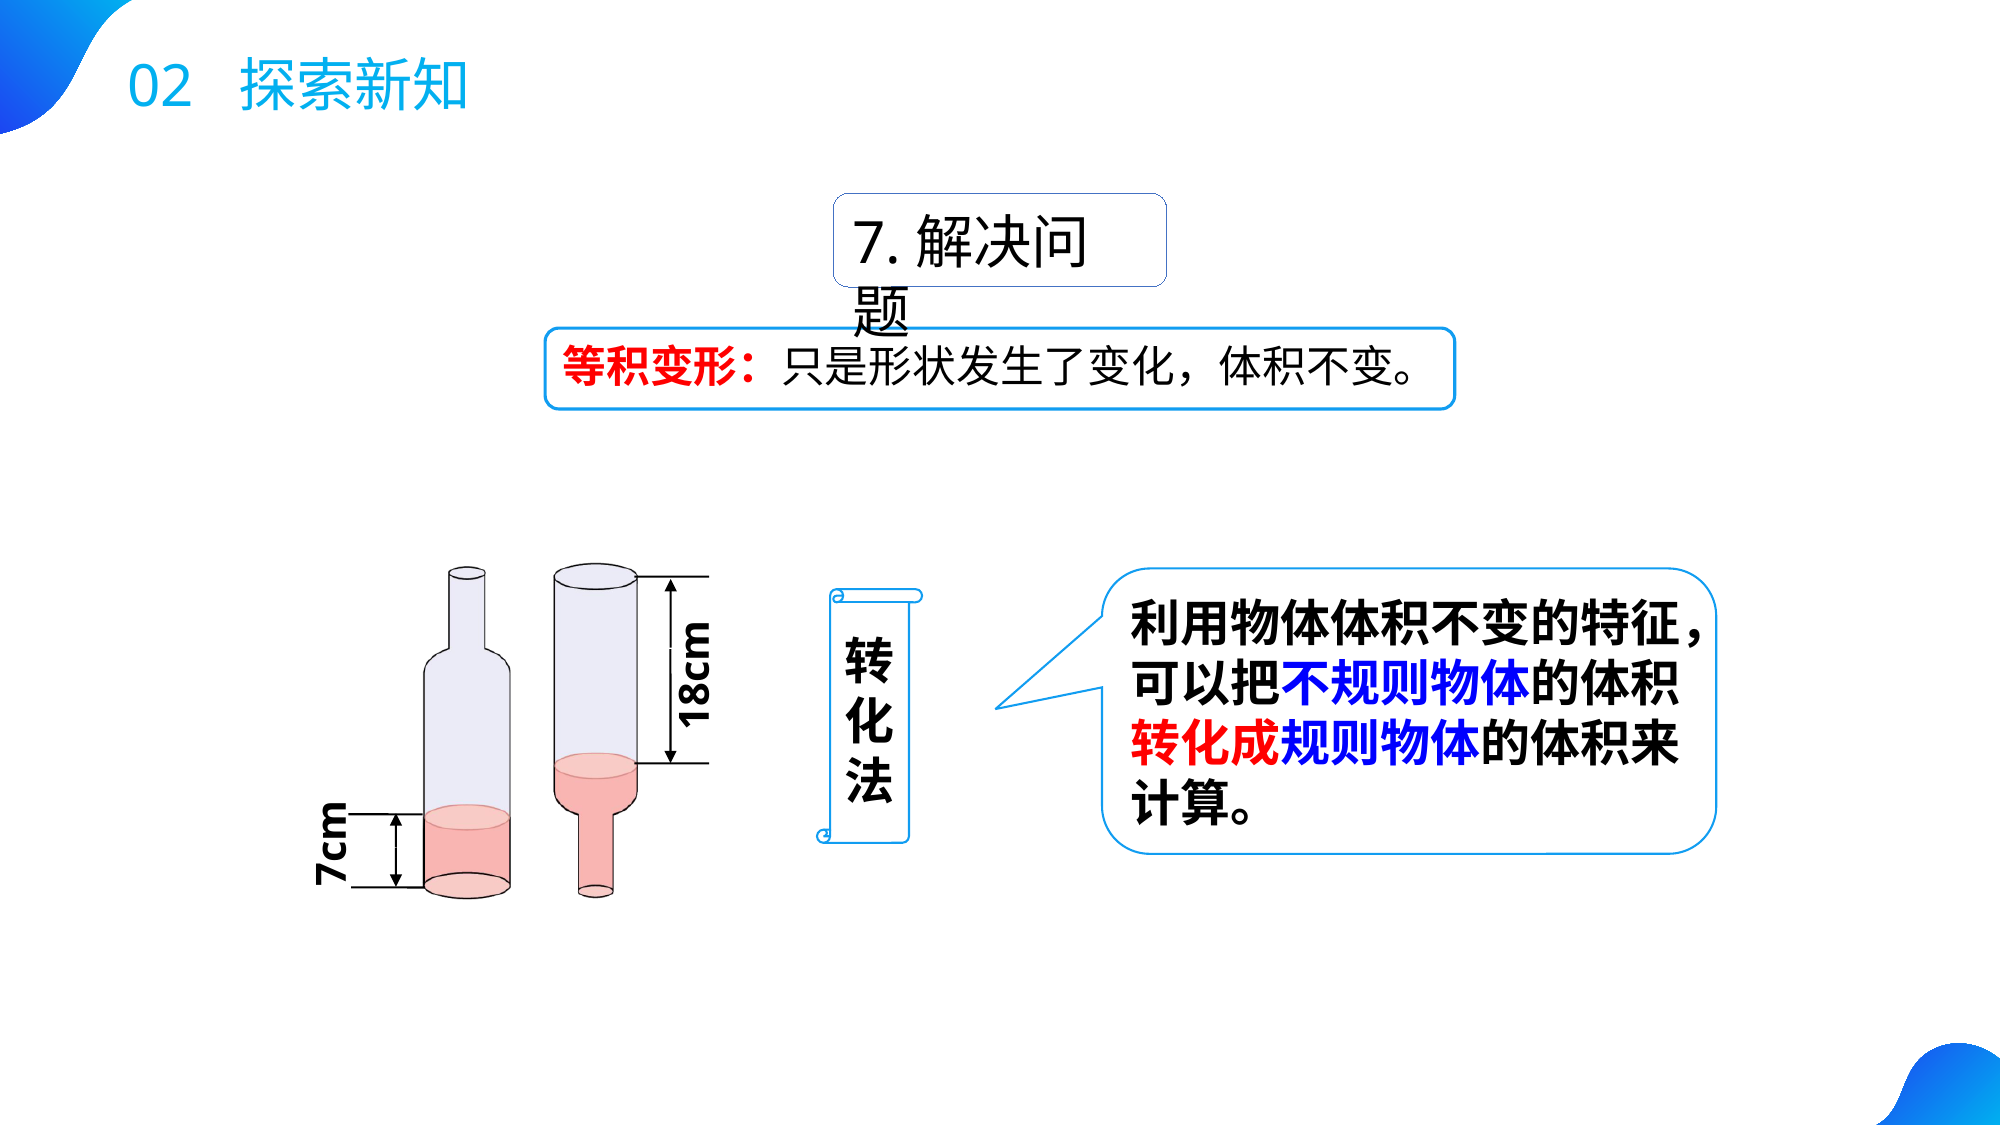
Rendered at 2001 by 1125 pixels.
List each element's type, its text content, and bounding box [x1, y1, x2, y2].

text_box 7.解决问题 [833, 193, 1167, 288]
list 02 探索新知 [112, 48, 564, 129]
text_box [296, 545, 726, 913]
text_box 等积变形：只是形状发生了变化，体积不变。 [545, 328, 1455, 409]
text_box 利用物体体积不变的特征，可以把不规则物体的体积转化成规则物体的体积来计算。 [994, 567, 1718, 855]
text_box 转 化 法 [815, 588, 924, 844]
